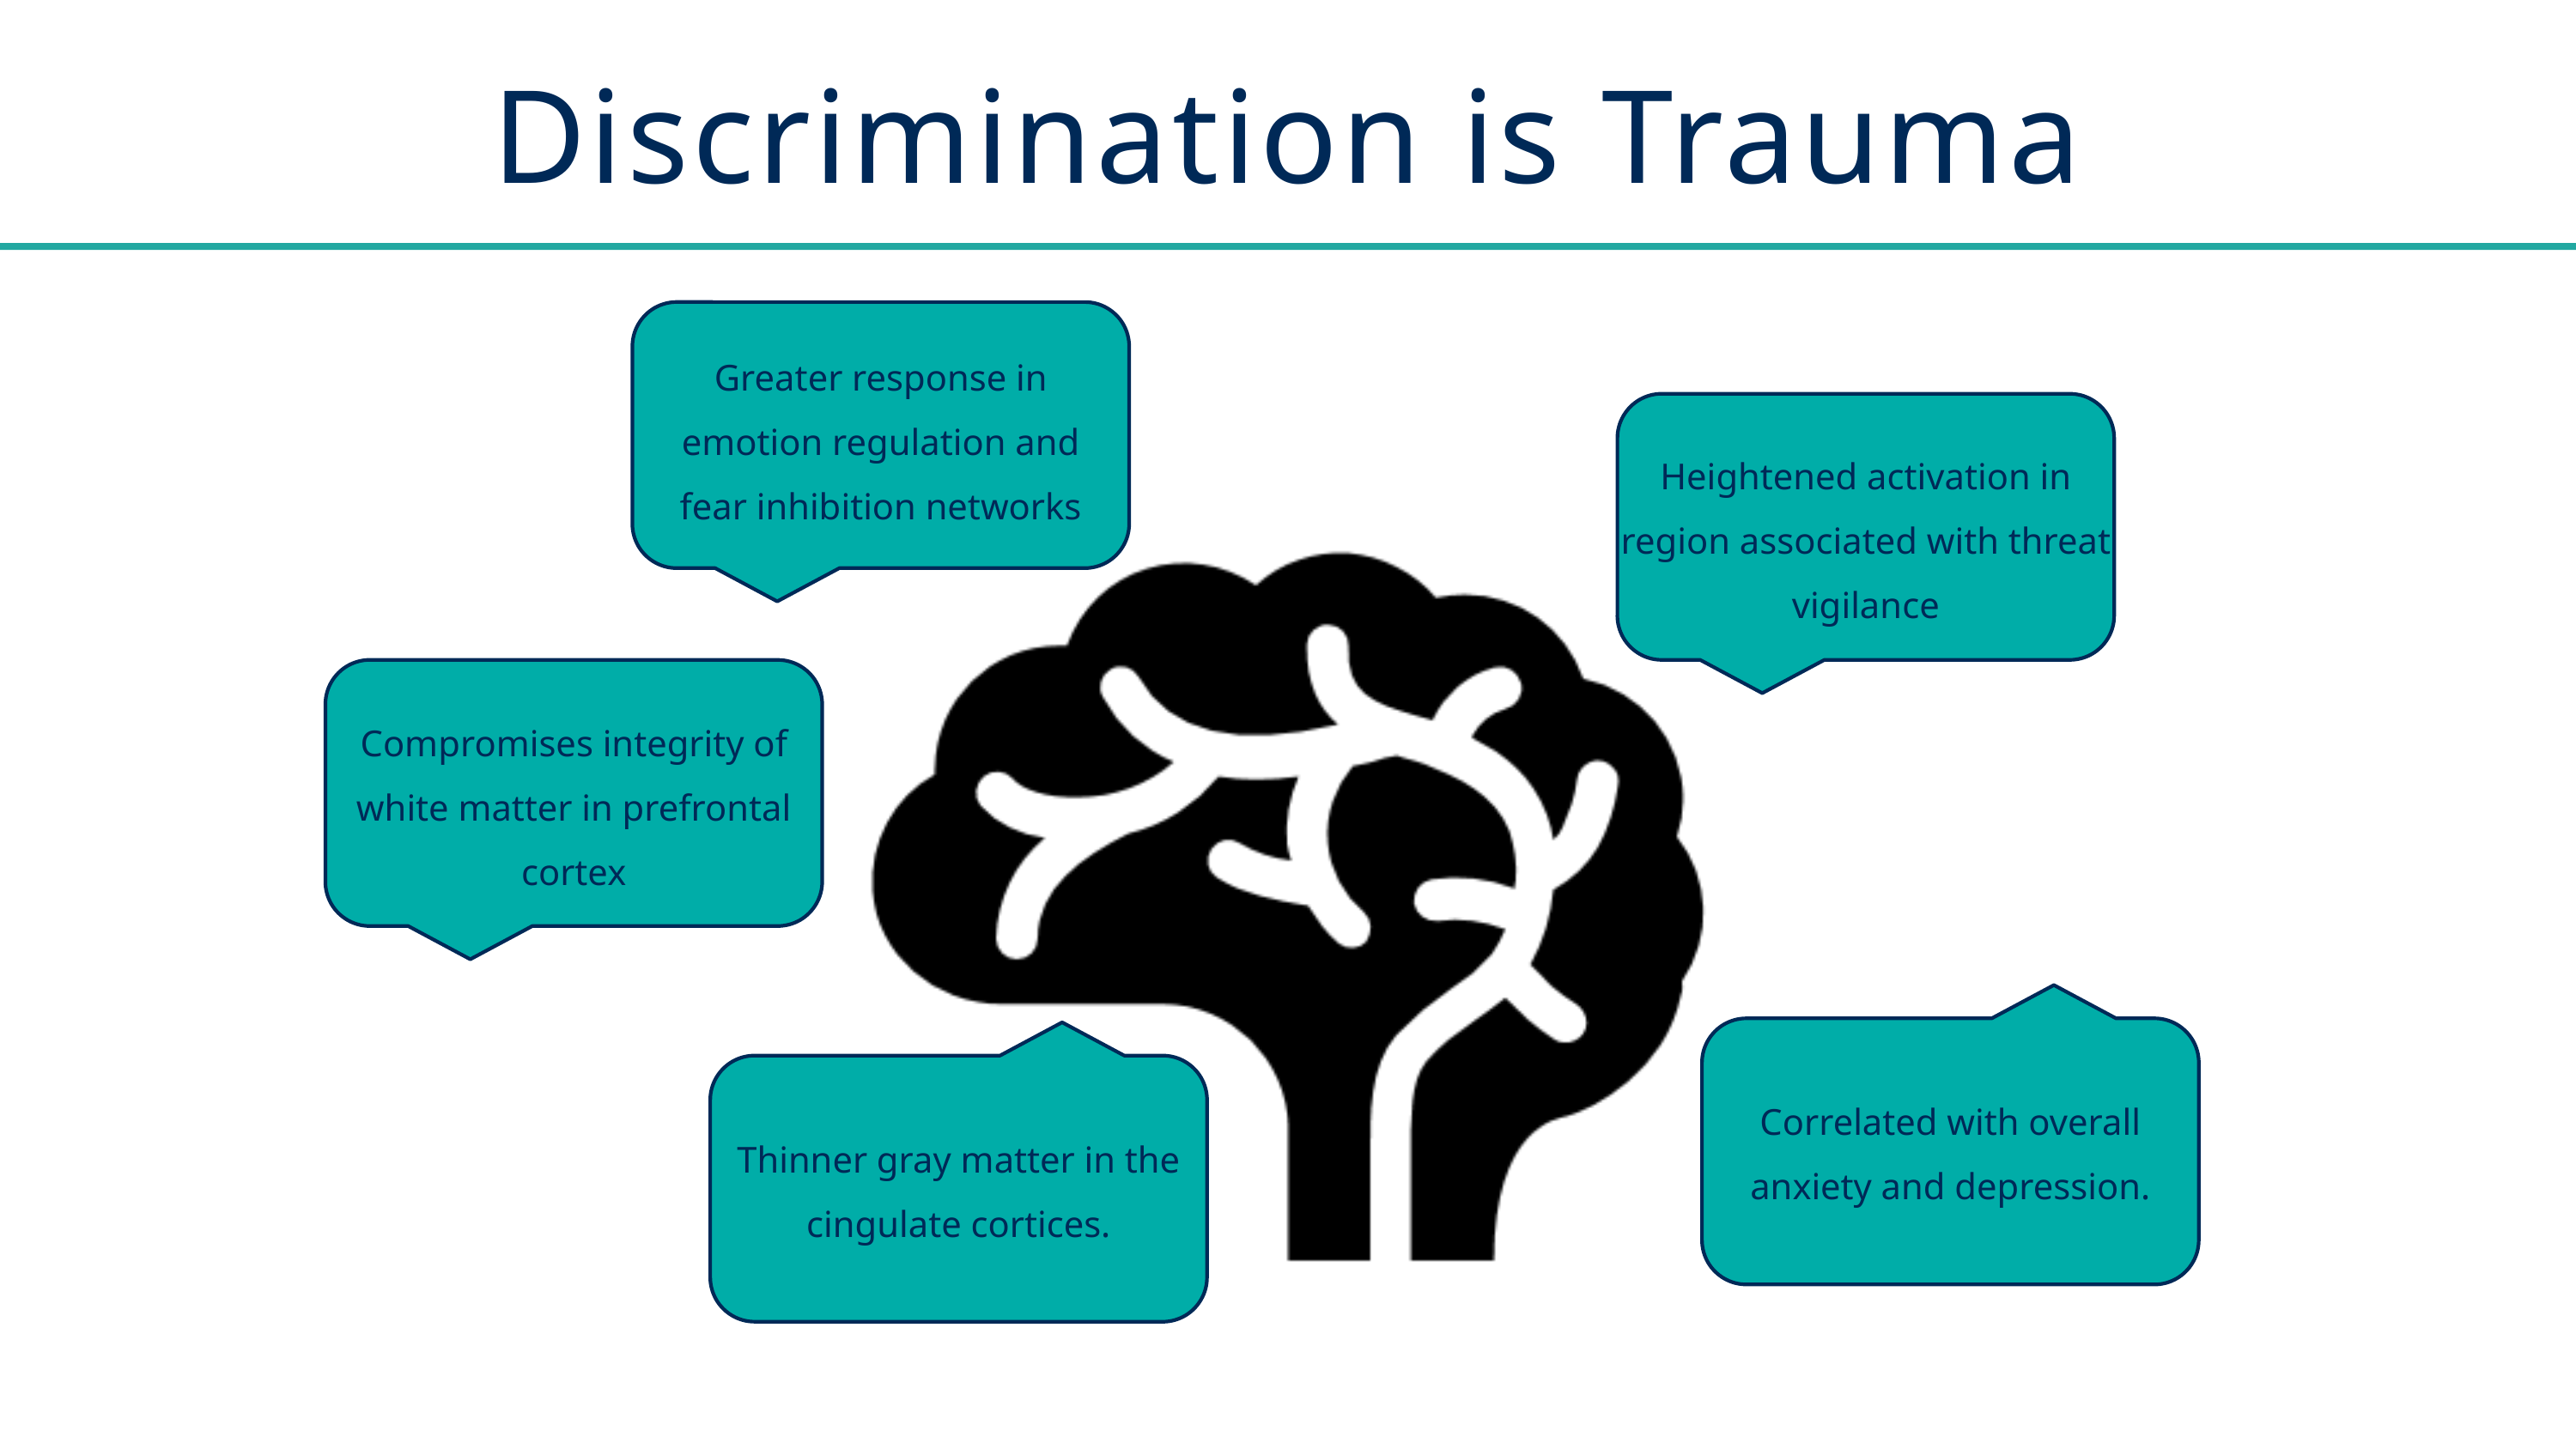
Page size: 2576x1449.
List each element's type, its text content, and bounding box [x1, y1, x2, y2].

picture [789, 409, 1787, 1408]
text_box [0, 242, 2576, 1449]
text_box Discrimination is Trauma [0, 54, 2576, 209]
